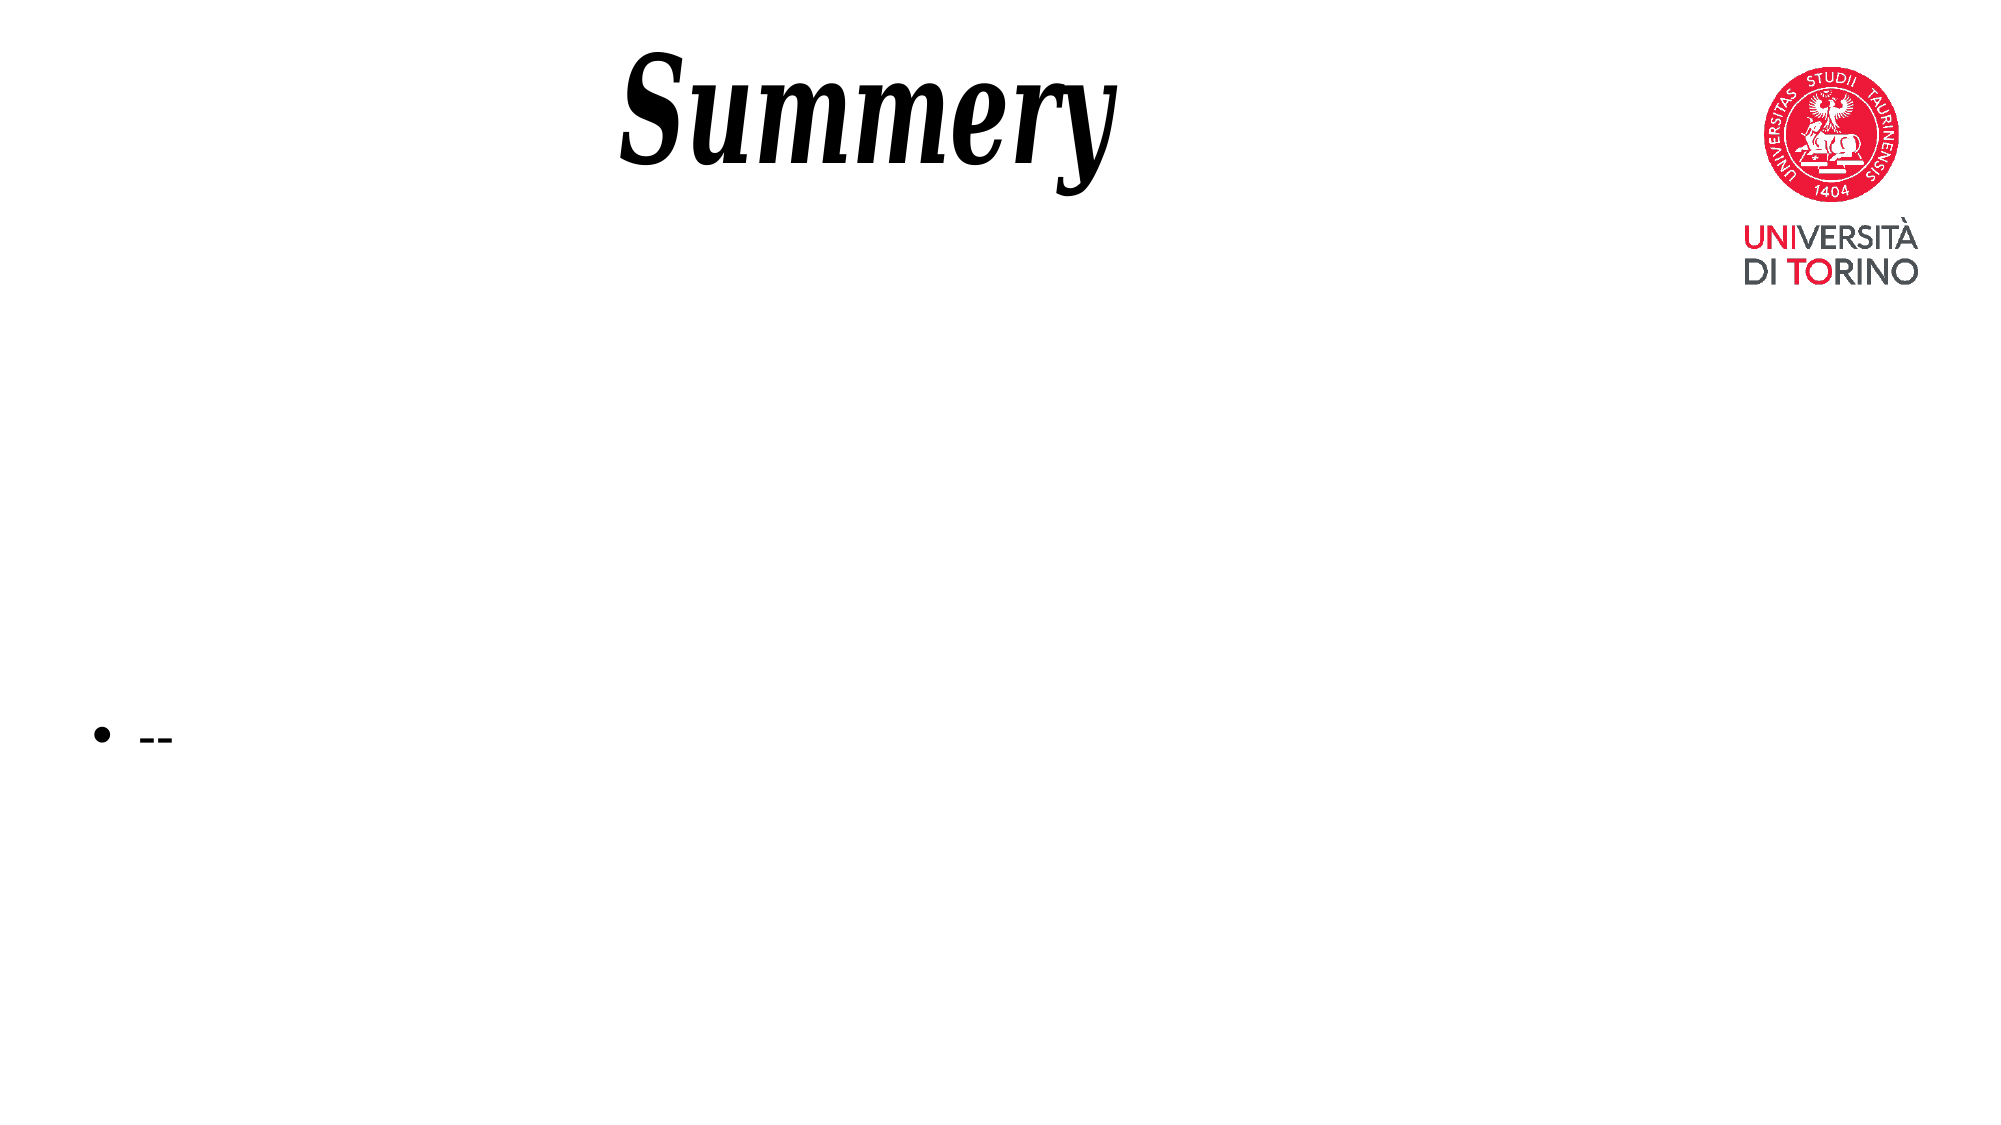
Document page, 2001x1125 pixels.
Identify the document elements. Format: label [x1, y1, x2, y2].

picture [1663, 0, 2000, 352]
